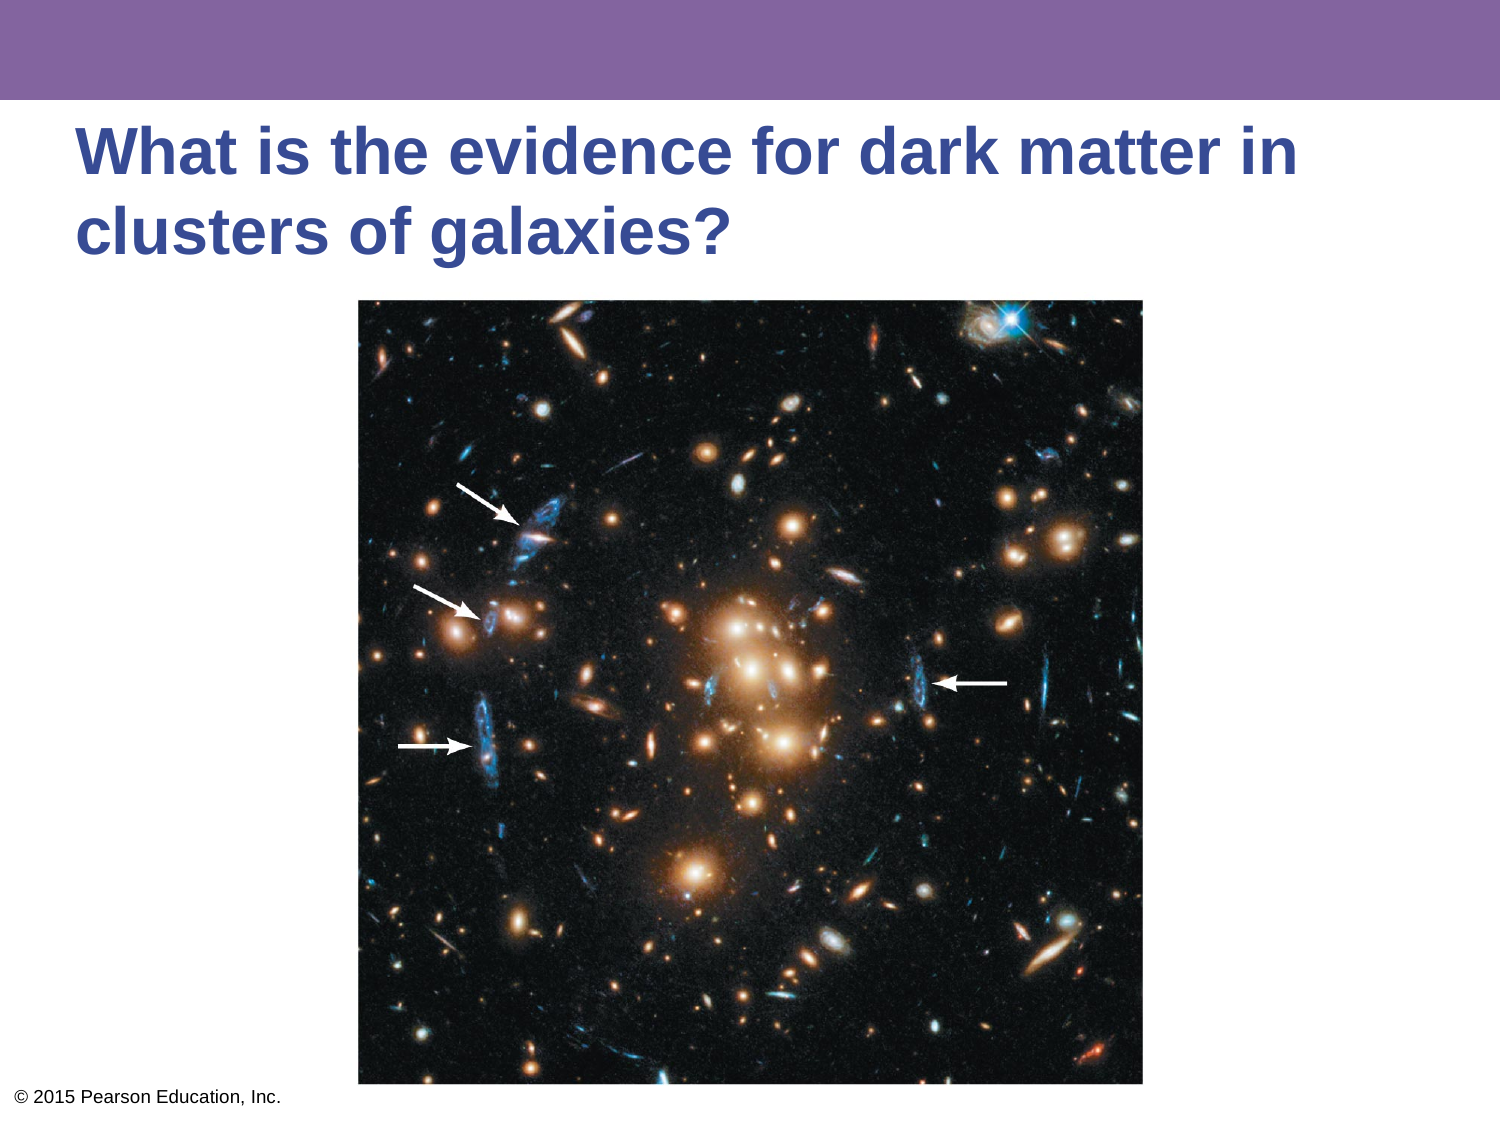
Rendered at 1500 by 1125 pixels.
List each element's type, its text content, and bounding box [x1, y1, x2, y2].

title What is the evidence for dark matter in clusters of galaxies? [0, 100, 1500, 278]
footer © 2015 Pearson Education, Inc. [14, 1084, 900, 1115]
picture [349, 292, 1150, 1086]
